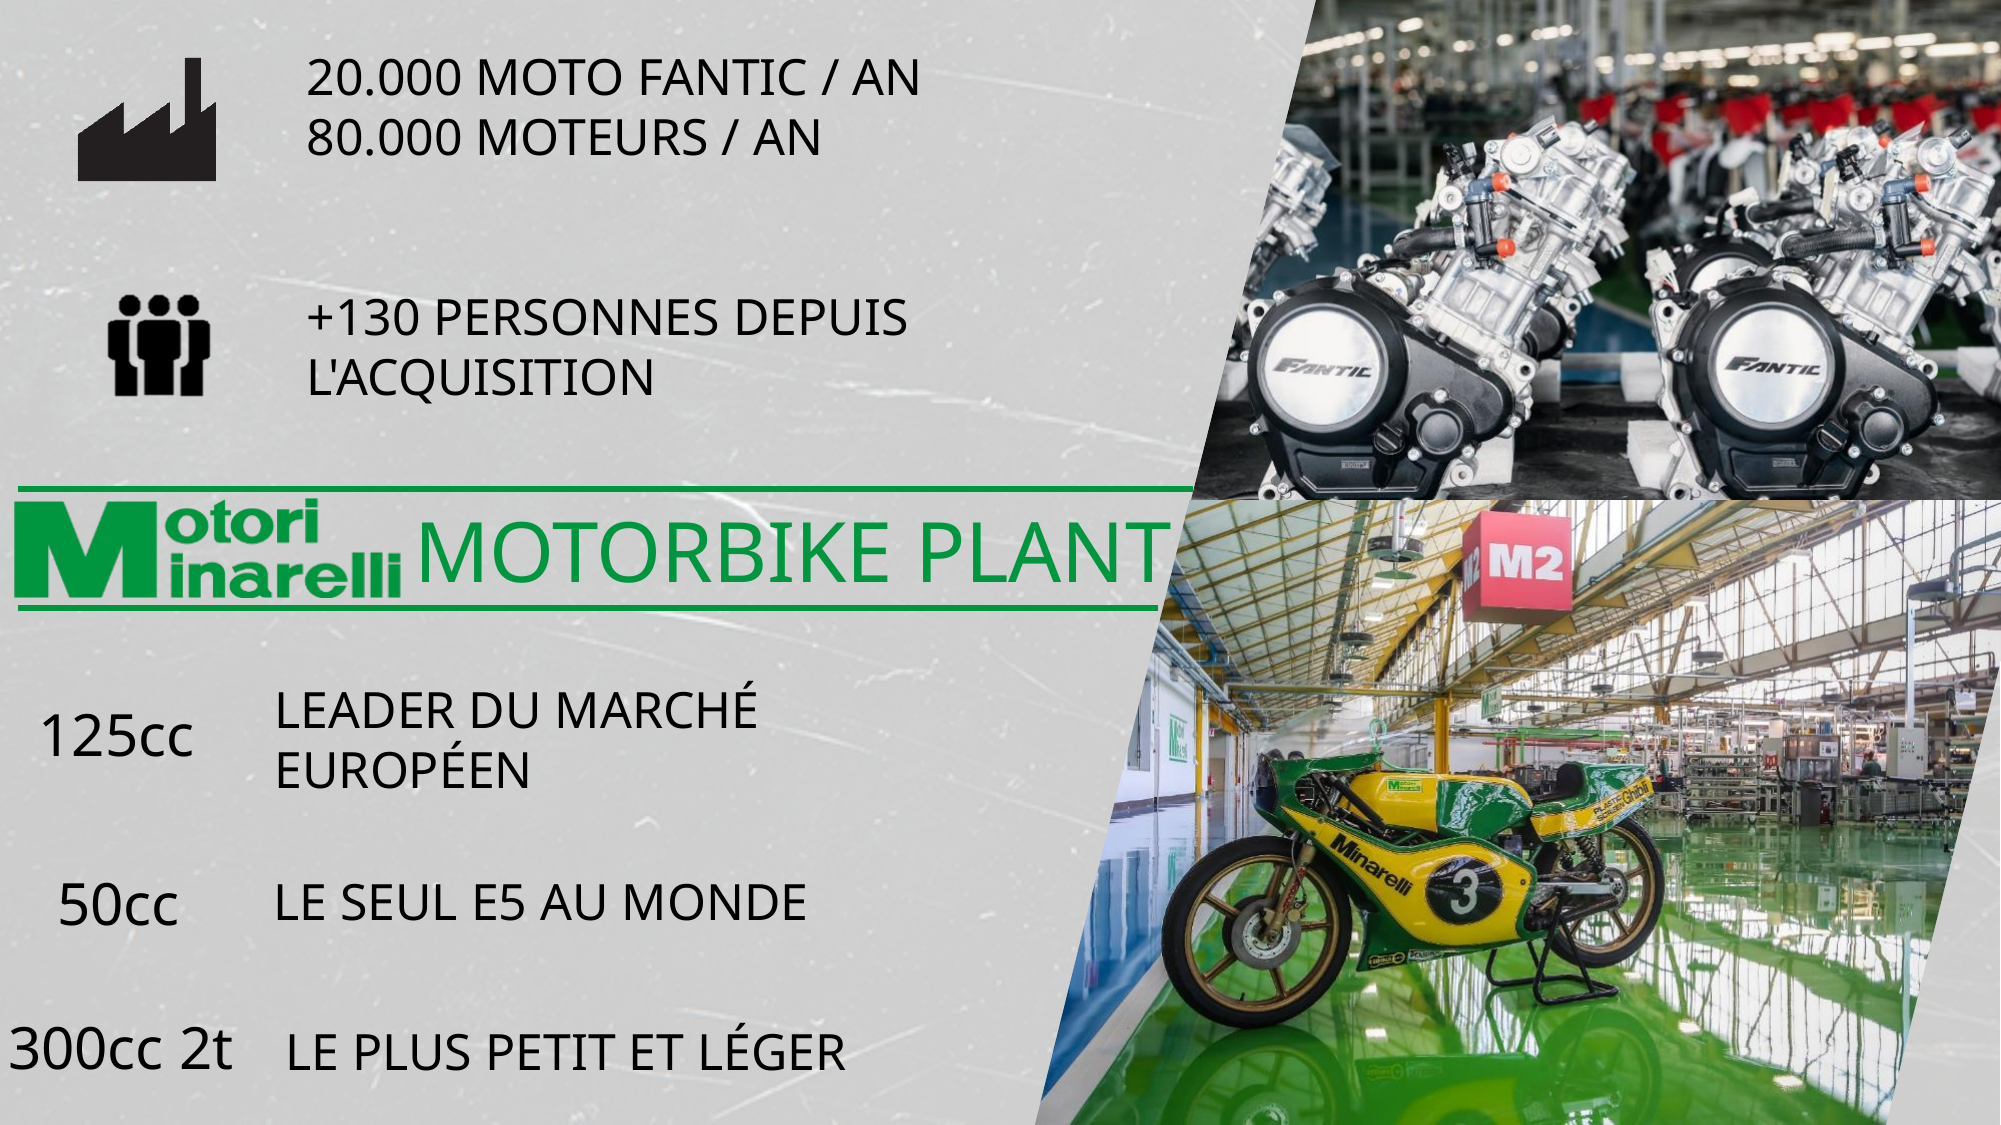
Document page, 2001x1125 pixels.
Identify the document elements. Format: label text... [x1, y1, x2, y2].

text_box 300cc 2t [0, 1003, 281, 1089]
text_box 125cc [0, 690, 254, 776]
picture [1034, 0, 2001, 1125]
text_box LE PLUS PETIT ET LÉGER [281, 1012, 1034, 1088]
text_box 50cc [0, 859, 254, 945]
picture [58, 39, 243, 204]
text_box LE SEUL E5 AU MONDE [258, 862, 1017, 938]
text_box LEADER DU MARCHÉ EUROPÉEN [259, 671, 966, 807]
picture [0, 497, 456, 598]
text_box MOTORBIKE PLANT [395, 491, 1163, 605]
text_box 20.000 MOTO FANTIC / AN 80.000 MOTEURS / AN +130 PERSONNES DEPUIS L'ACQUISITION [291, 38, 1035, 414]
picture [96, 283, 222, 408]
